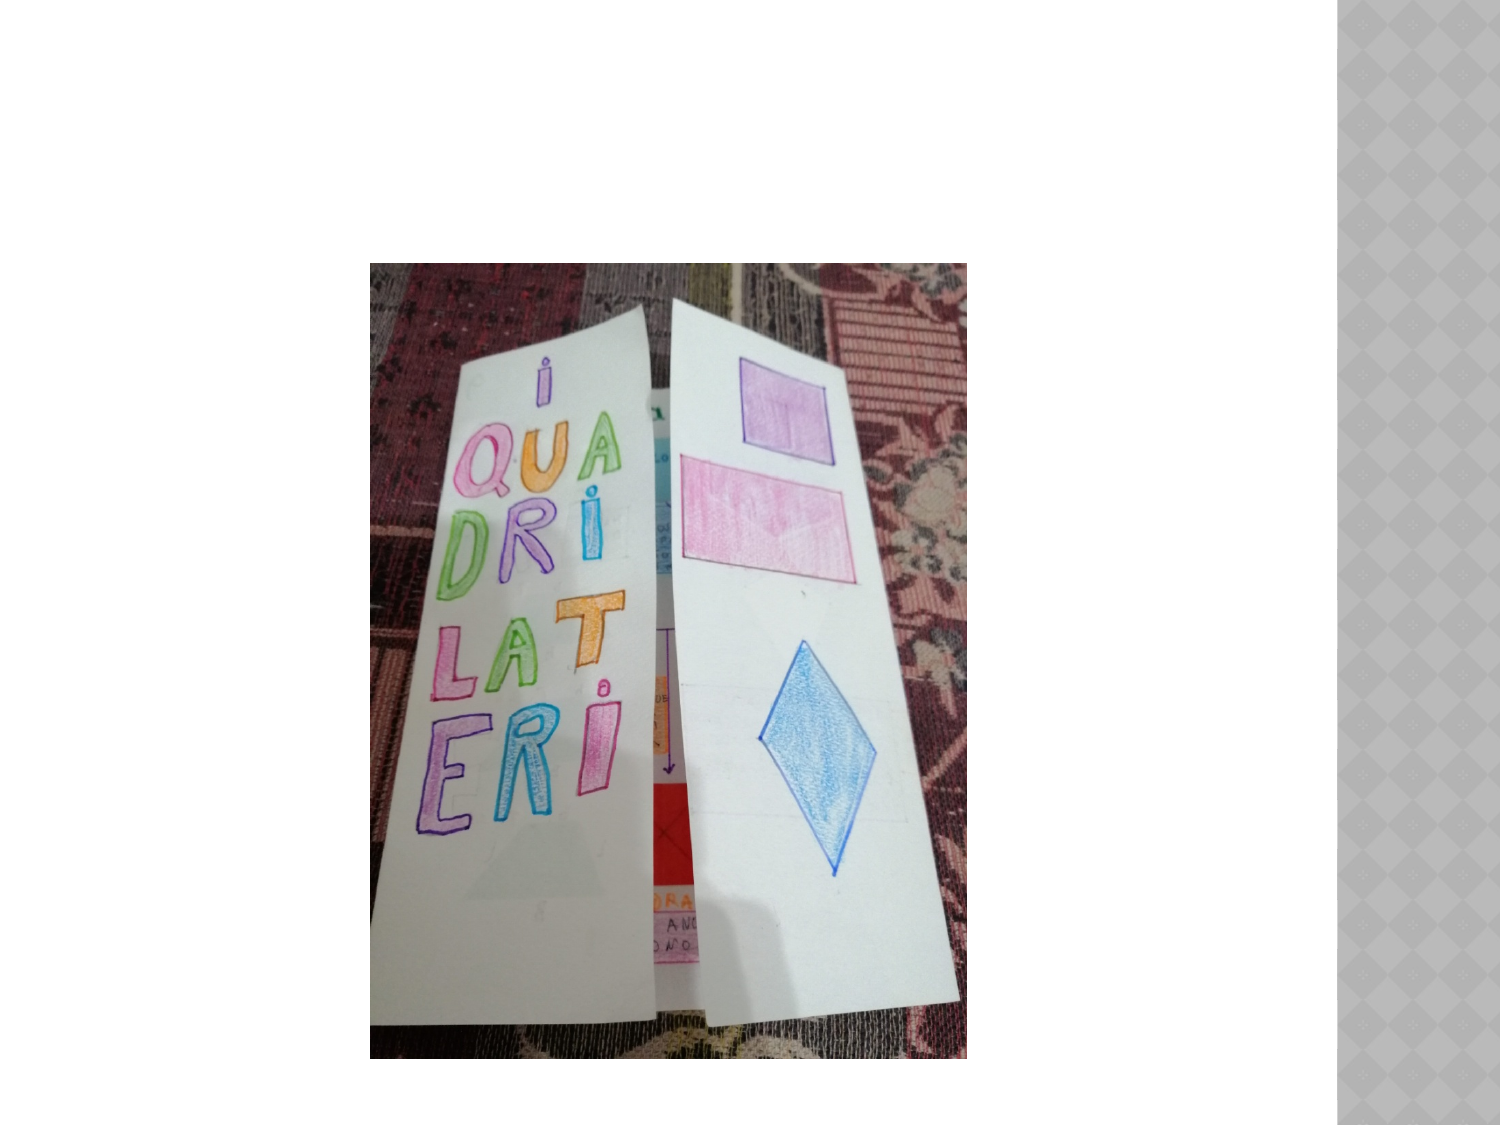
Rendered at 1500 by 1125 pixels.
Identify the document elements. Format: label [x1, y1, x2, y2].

list [370, 263, 968, 1060]
